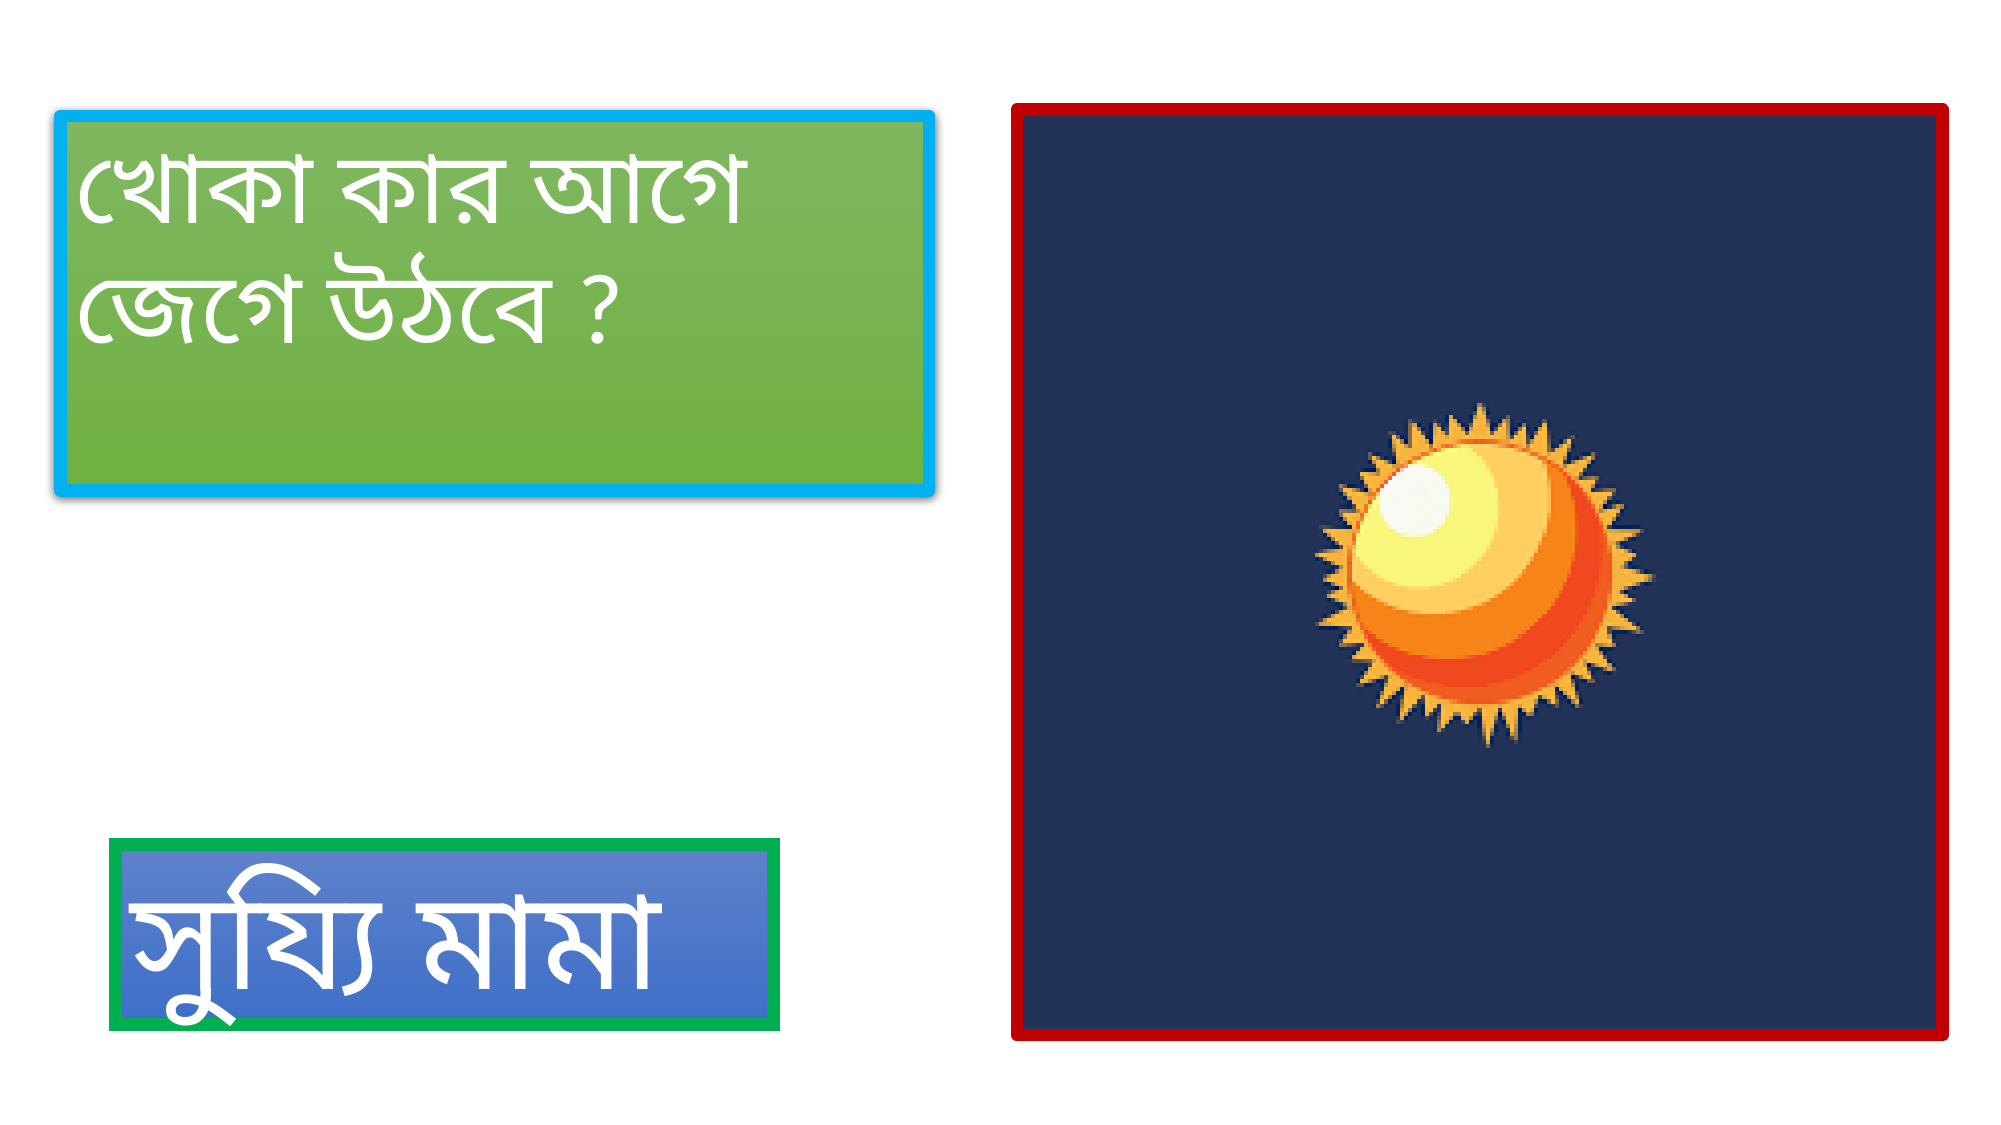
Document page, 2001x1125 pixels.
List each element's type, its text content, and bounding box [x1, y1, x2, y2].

picture [1023, 115, 1937, 1029]
text_box সুয্যি মামা [115, 844, 774, 1025]
text_box খোকা কার আগে জেগে উঠবে ? [60, 115, 929, 491]
